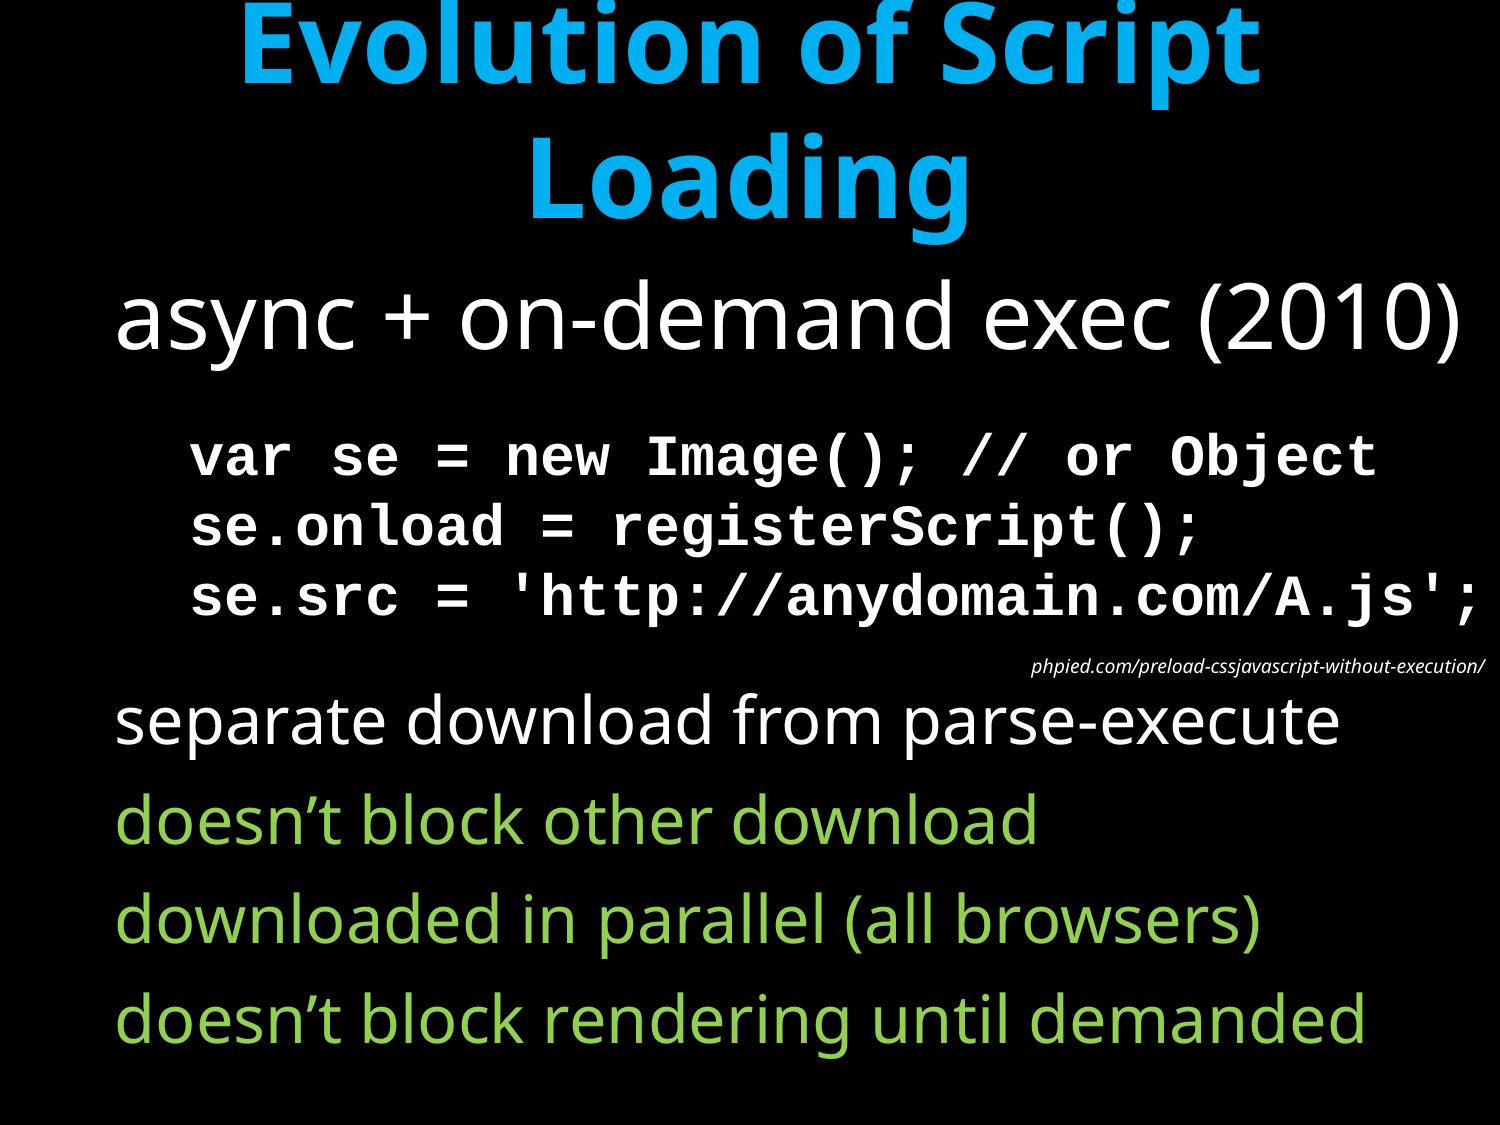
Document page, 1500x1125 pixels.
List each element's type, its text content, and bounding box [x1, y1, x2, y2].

text_box phpied.com/preload-cssjavascript-without-execution/ [0, 624, 1500, 686]
list async + on-demand exec (2010) var se = new Image(); // or Object se.onload = registerScript(); se.src = 'http://anydomain.com/A.js'; separate download from parse-execute doesn’t block other download downloaded in parallel (all browsers) doesn’t block rendering until demanded [99, 249, 1500, 624]
list async + on-demand exec (2010) var se = new Image(); // or Object se.onload = registerScript(); se.src = 'http://anydomain.com/A.js'; separate download from parse-execute doesn’t block other download downloaded in parallel (all browsers) doesn’t block rendering until demanded [99, 686, 1500, 1066]
title Evolution of Script Loading [0, 12, 1500, 201]
